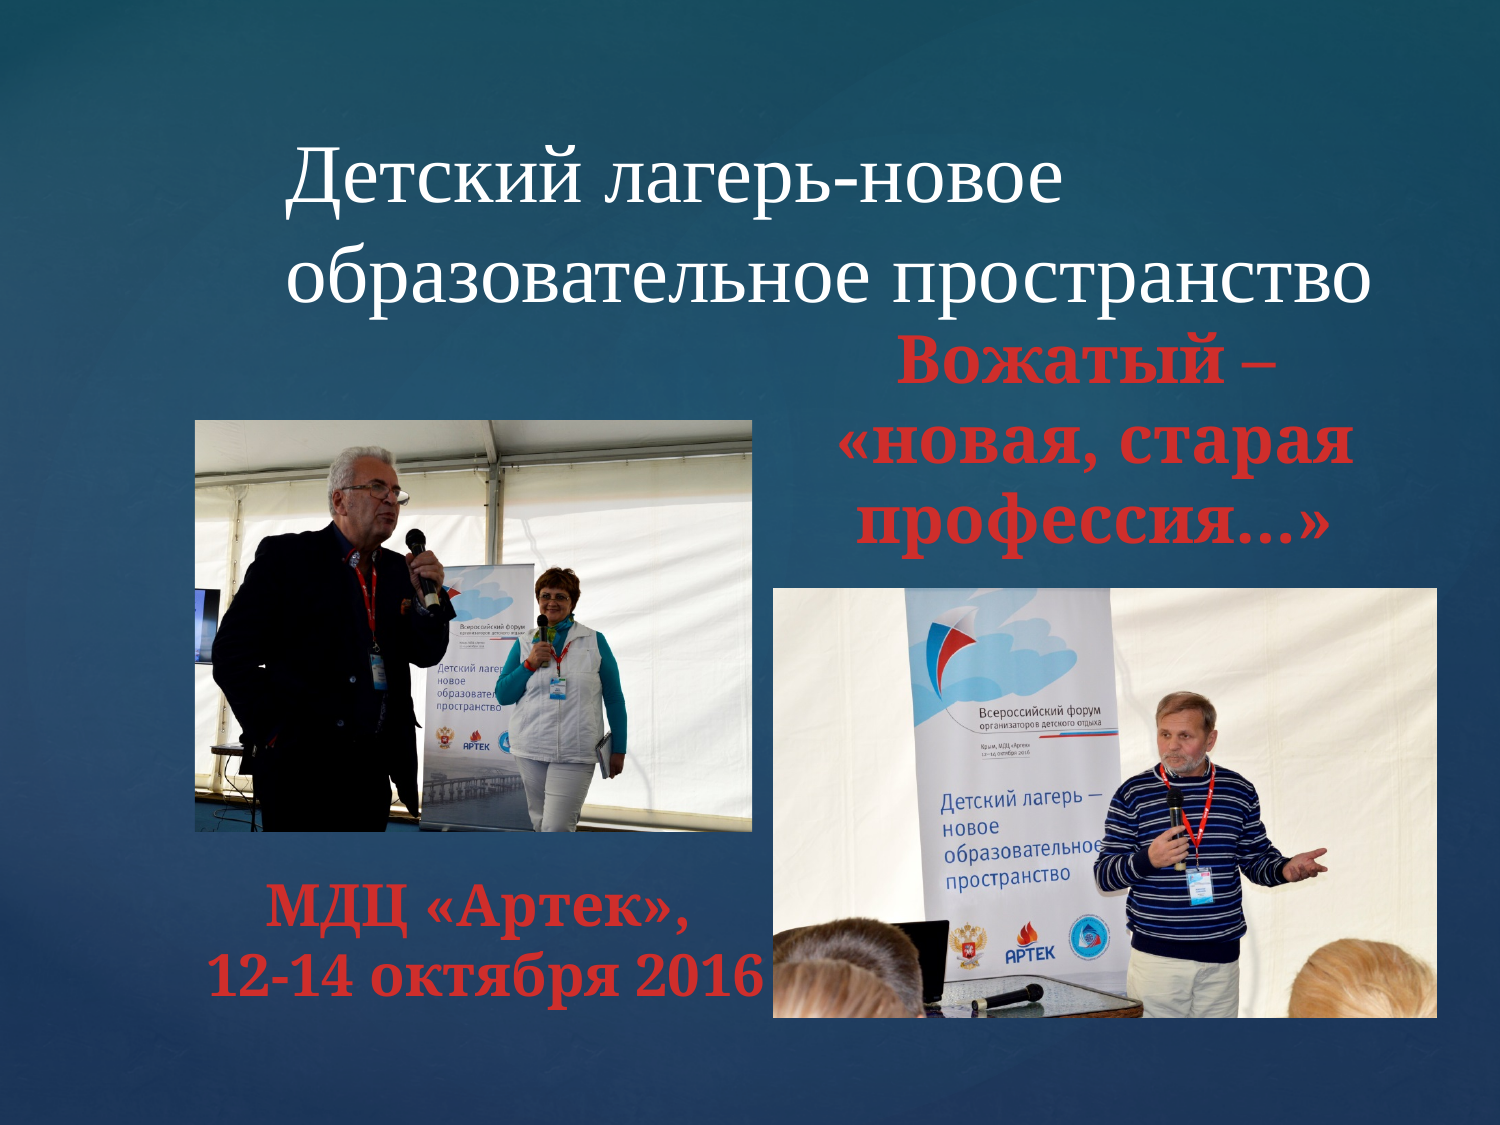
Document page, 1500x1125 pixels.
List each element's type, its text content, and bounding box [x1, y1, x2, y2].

title Детский лагерь-новое образовательное пространство [270, 45, 1447, 327]
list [194, 420, 753, 832]
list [773, 588, 1437, 1018]
text_box МДЦ «Артек», 12-14 октября 2016 [109, 860, 773, 1016]
text_box Вожатый – «новая, старая профессия…» [726, 309, 1465, 565]
